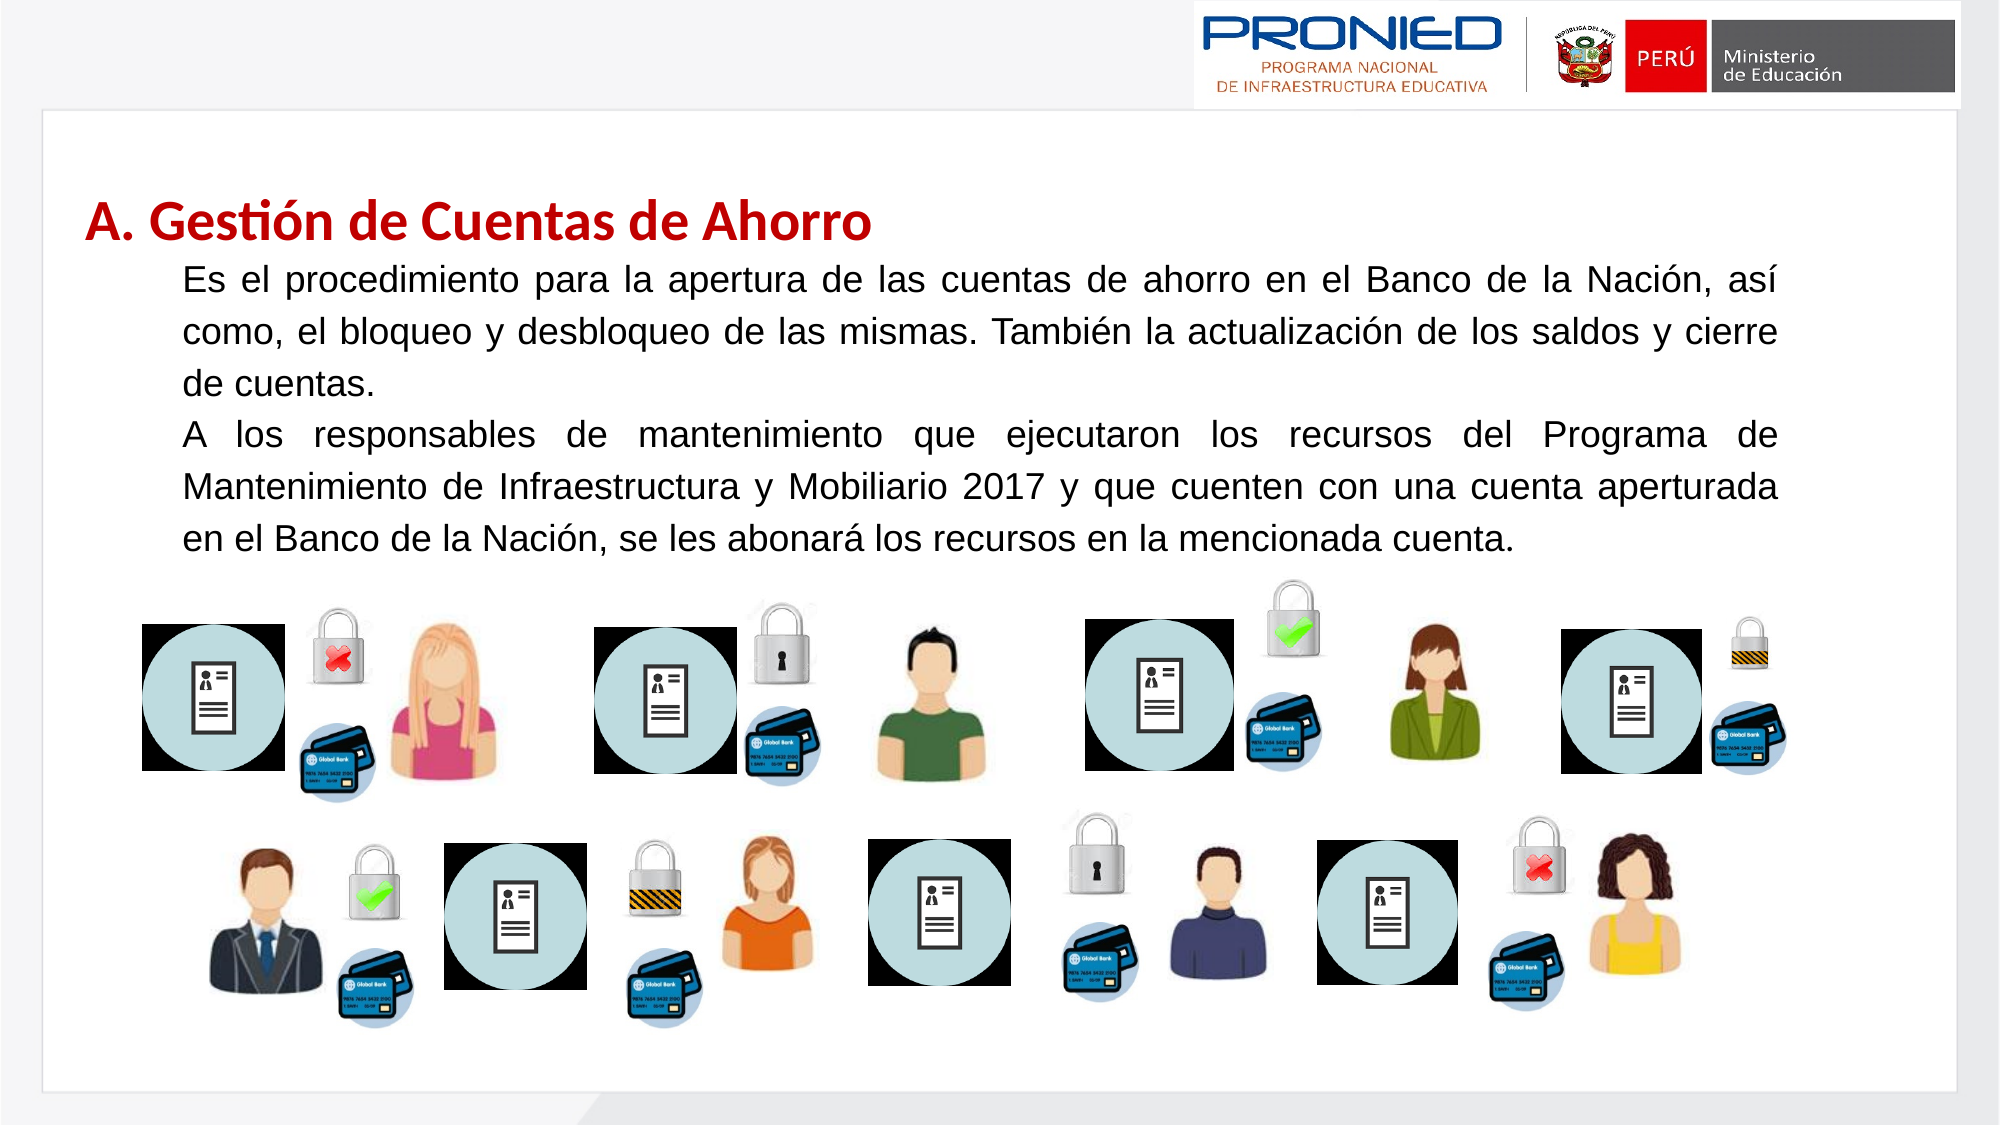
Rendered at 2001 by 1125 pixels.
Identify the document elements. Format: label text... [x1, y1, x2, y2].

text_box Es el procedimiento para la apertura de las cuentas de ahorro en el Banco de la Nación, así como, el bloqueo y desbloqueo de las mismas. También la actualización de los saldos y cierre de cuentas. A los responsables de mantenimiento que ejecutaron los recursos del Programa de Mantenimiento de Infraestructura y Mobiliario 2017 y que cuenten con una cuenta aperturada en el Banco de la Nación, se les abonará los recursos en la mencionada cuenta. [123, 241, 1794, 618]
picture [0, 0, 2000, 1125]
text_box A. Gestión de Cuentas de Ahorro [70, 175, 1004, 254]
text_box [142, 572, 1794, 1035]
